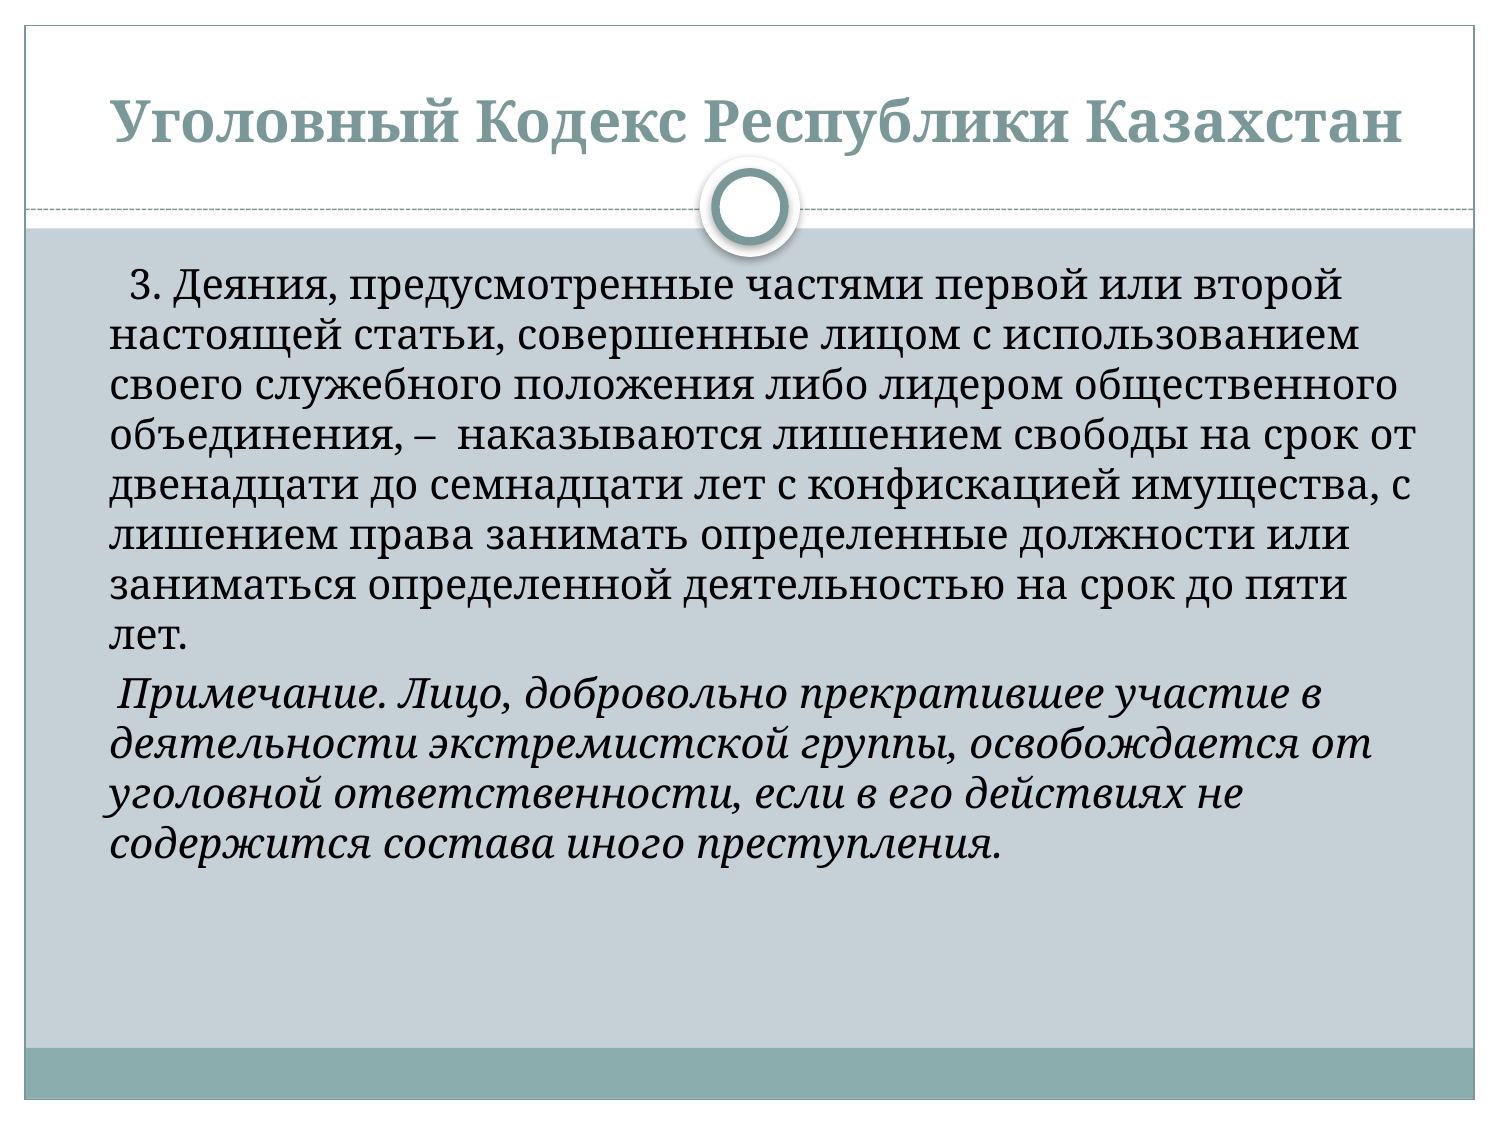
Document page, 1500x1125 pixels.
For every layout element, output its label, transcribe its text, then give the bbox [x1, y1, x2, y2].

list 3. Деяния, предусмотренные частями первой или второй настоящей статьи, совершенные лицом с использованием своего служебного положения либо лидером общественного объединения, – наказываются лишением свободы на срок от двенадцати до семнадцати лет с конфискацией имущества, с лишением права занимать определенные должности или заниматься определенной деятельностью на срок до пяти лет. Примечание. Лицо, добровольно прекратившее участие в деятельности экстремистской группы, освобождается от уголовной ответственности, если в его действиях не содержится состава иного преступления. [49, 250, 1445, 1001]
title Уголовный Кодекс Республики Казахстан [49, 37, 1450, 162]
